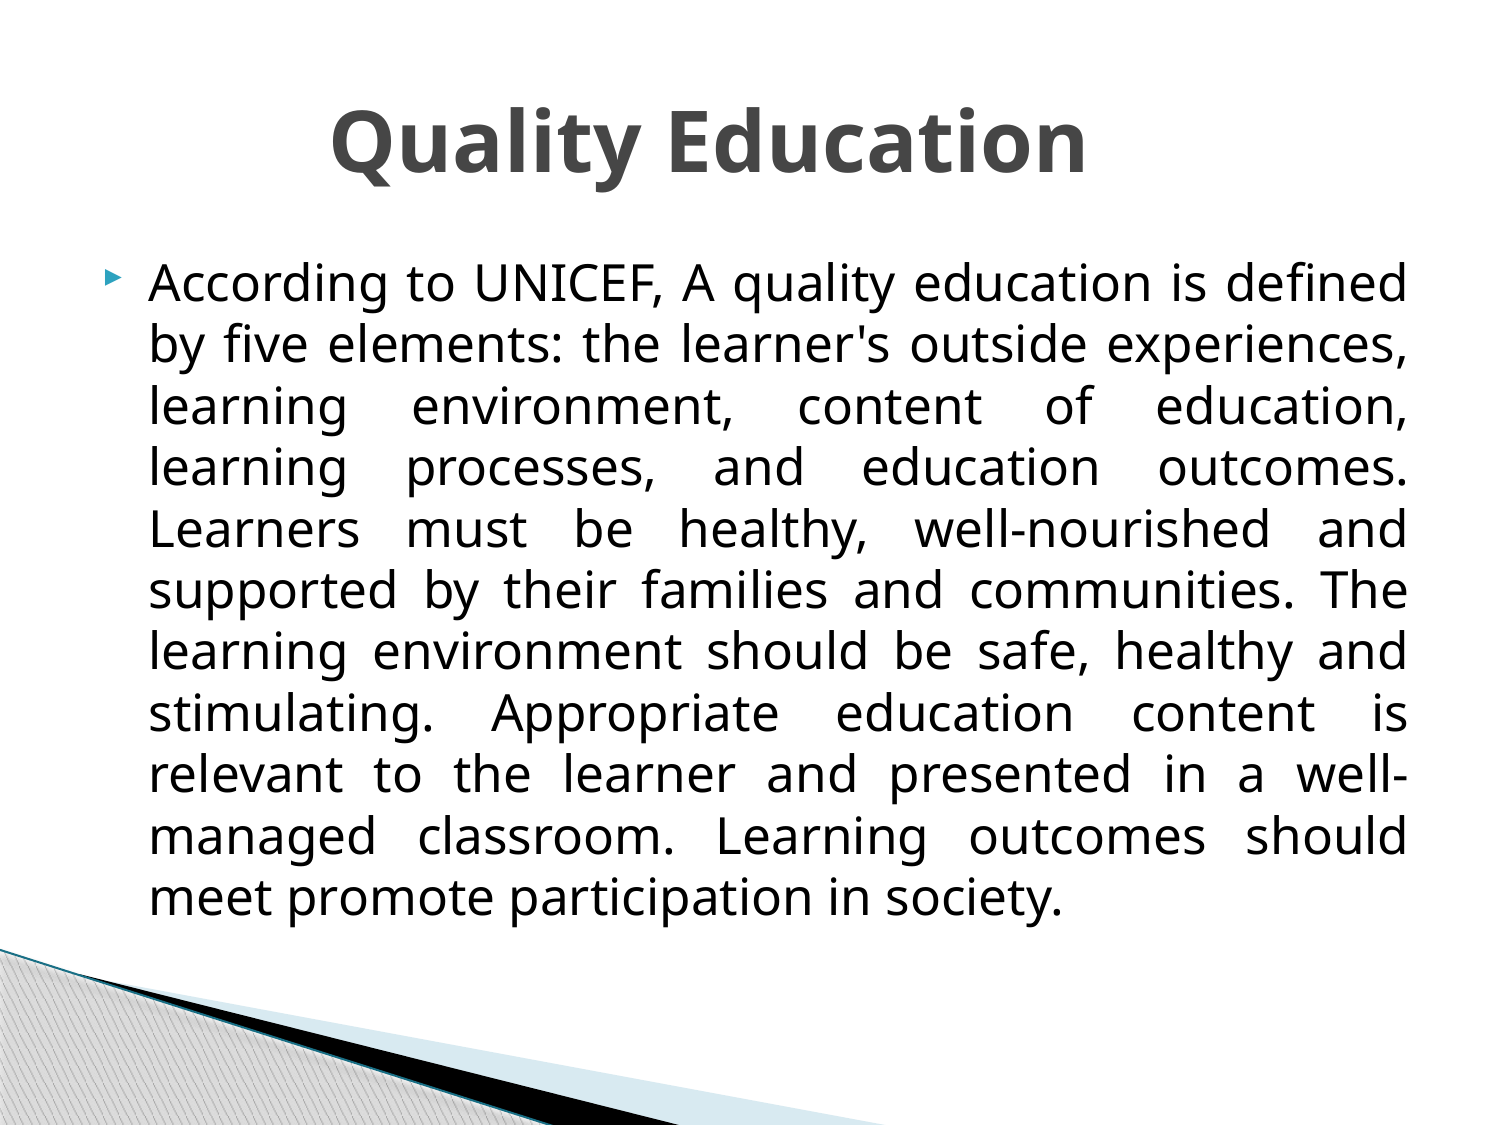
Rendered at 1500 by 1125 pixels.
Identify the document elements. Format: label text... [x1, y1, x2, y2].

list According to UNICEF, A quality education is defined by five elements: the learner's outside experiences, learning environment, content of education, learning processes, and education outcomes. Learners must be healthy, well-nourished and supported by their families and communities. The learning environment should be safe, healthy and stimulating. Appropriate education content is relevant to the learner and presented in a well-managed classroom. Learning outcomes should meet promote participation in society. [75, 243, 1425, 986]
title Quality Education [75, 45, 1425, 233]
